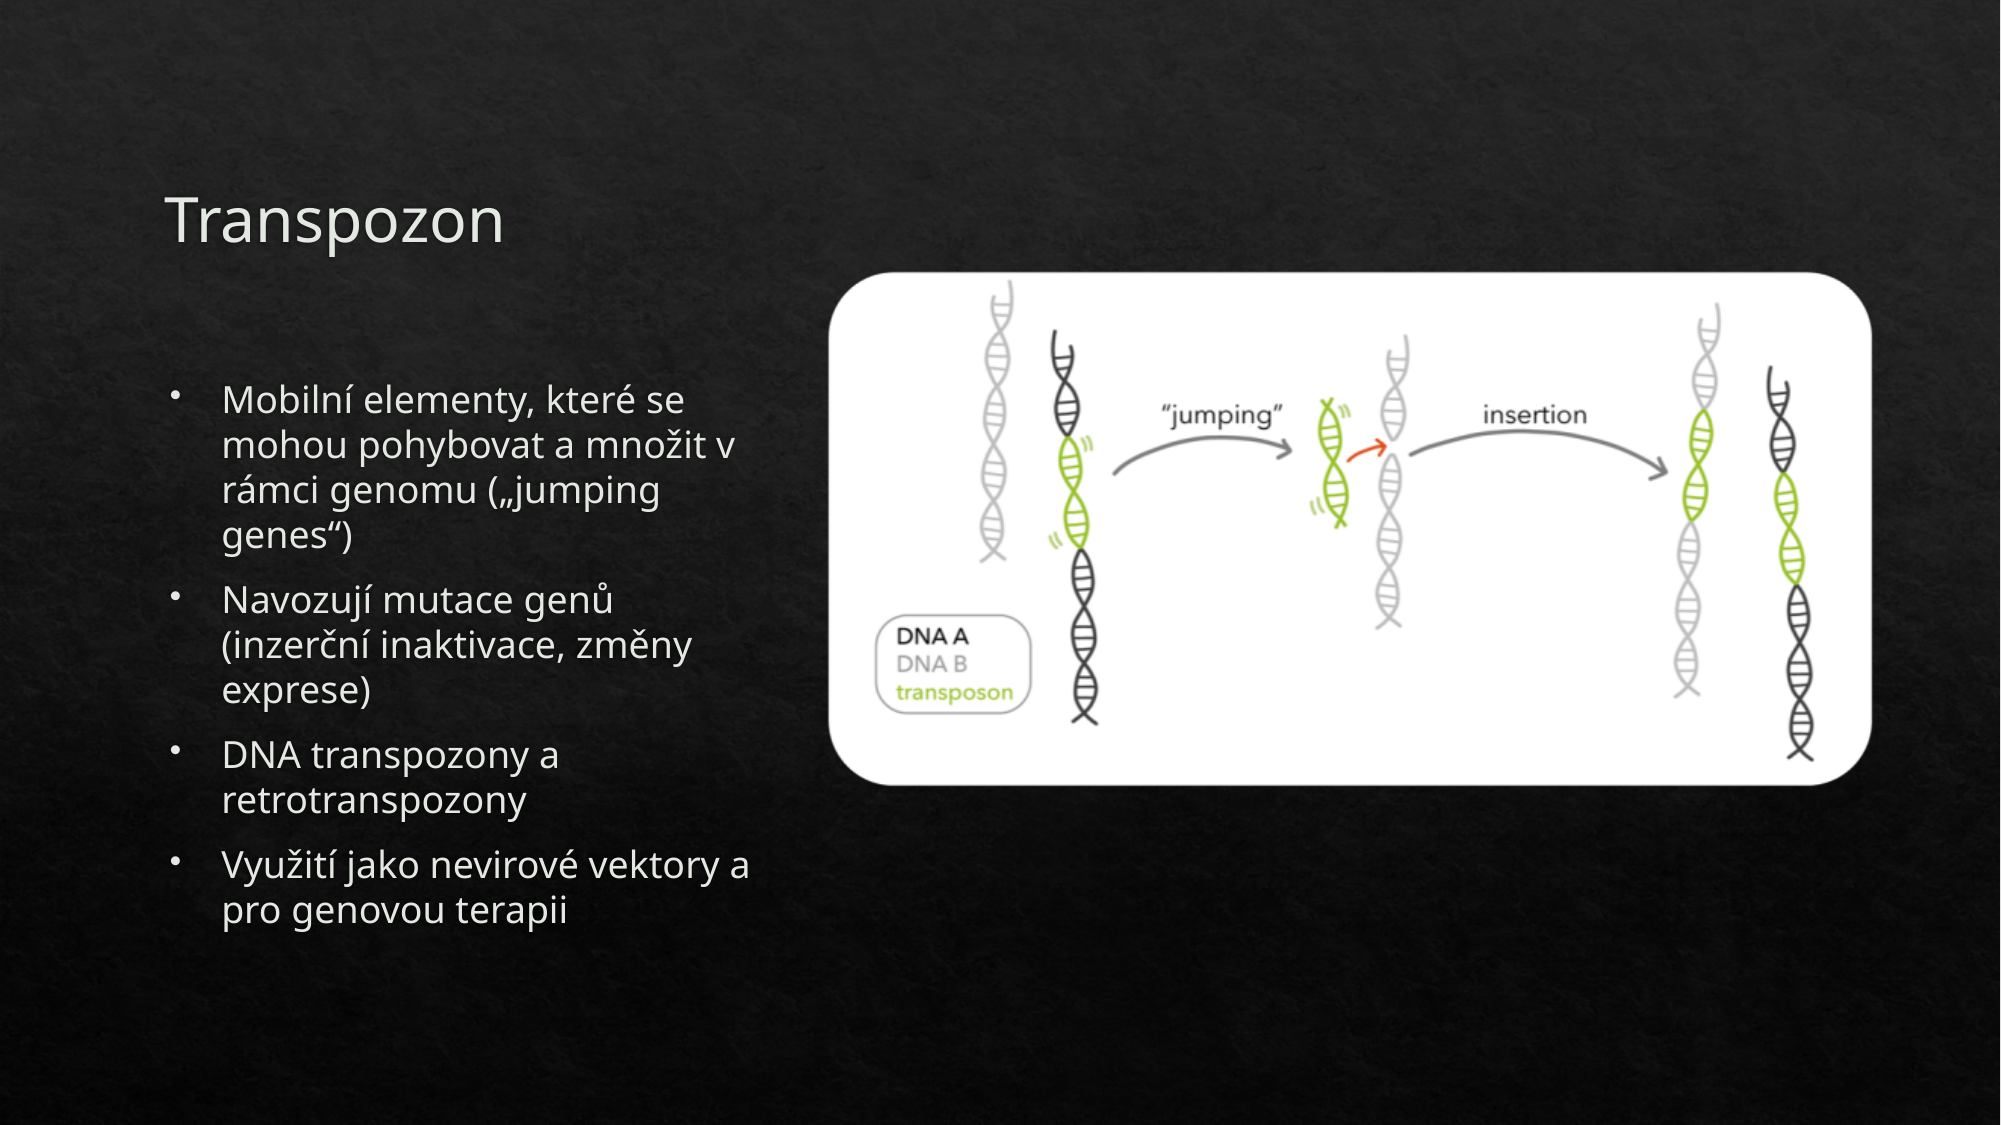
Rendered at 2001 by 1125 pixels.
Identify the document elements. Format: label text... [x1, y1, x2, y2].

title Transpozon [149, 105, 705, 331]
list Mobilní elementy, které se mohou pohybovat a množit v rámci genomu („jumping genes“) Navozují mutace genů (inzerční inaktivace, změny exprese) DNA transpozony a retrotranspozony Využití jako nevirové vektory a pro genovou terapii [149, 368, 773, 950]
picture [806, 252, 1895, 803]
